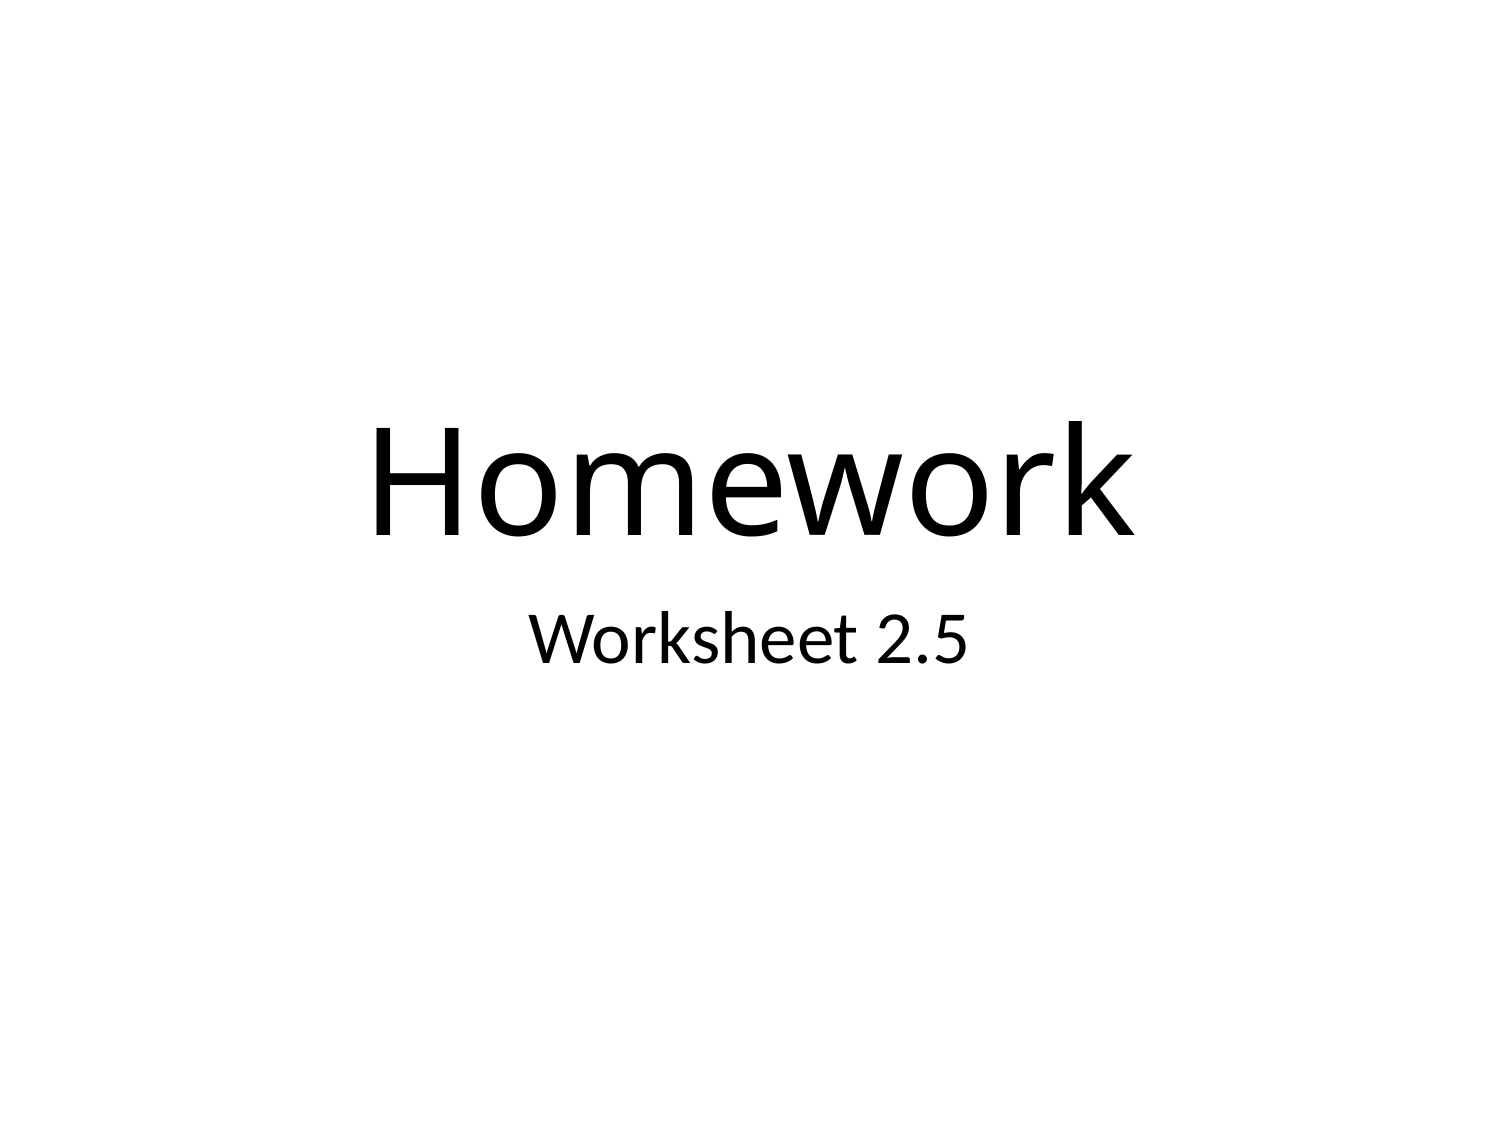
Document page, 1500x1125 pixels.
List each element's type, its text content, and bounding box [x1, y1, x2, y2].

title Homework [187, 184, 1313, 576]
subtitle Worksheet 2.5 [187, 590, 1313, 863]
